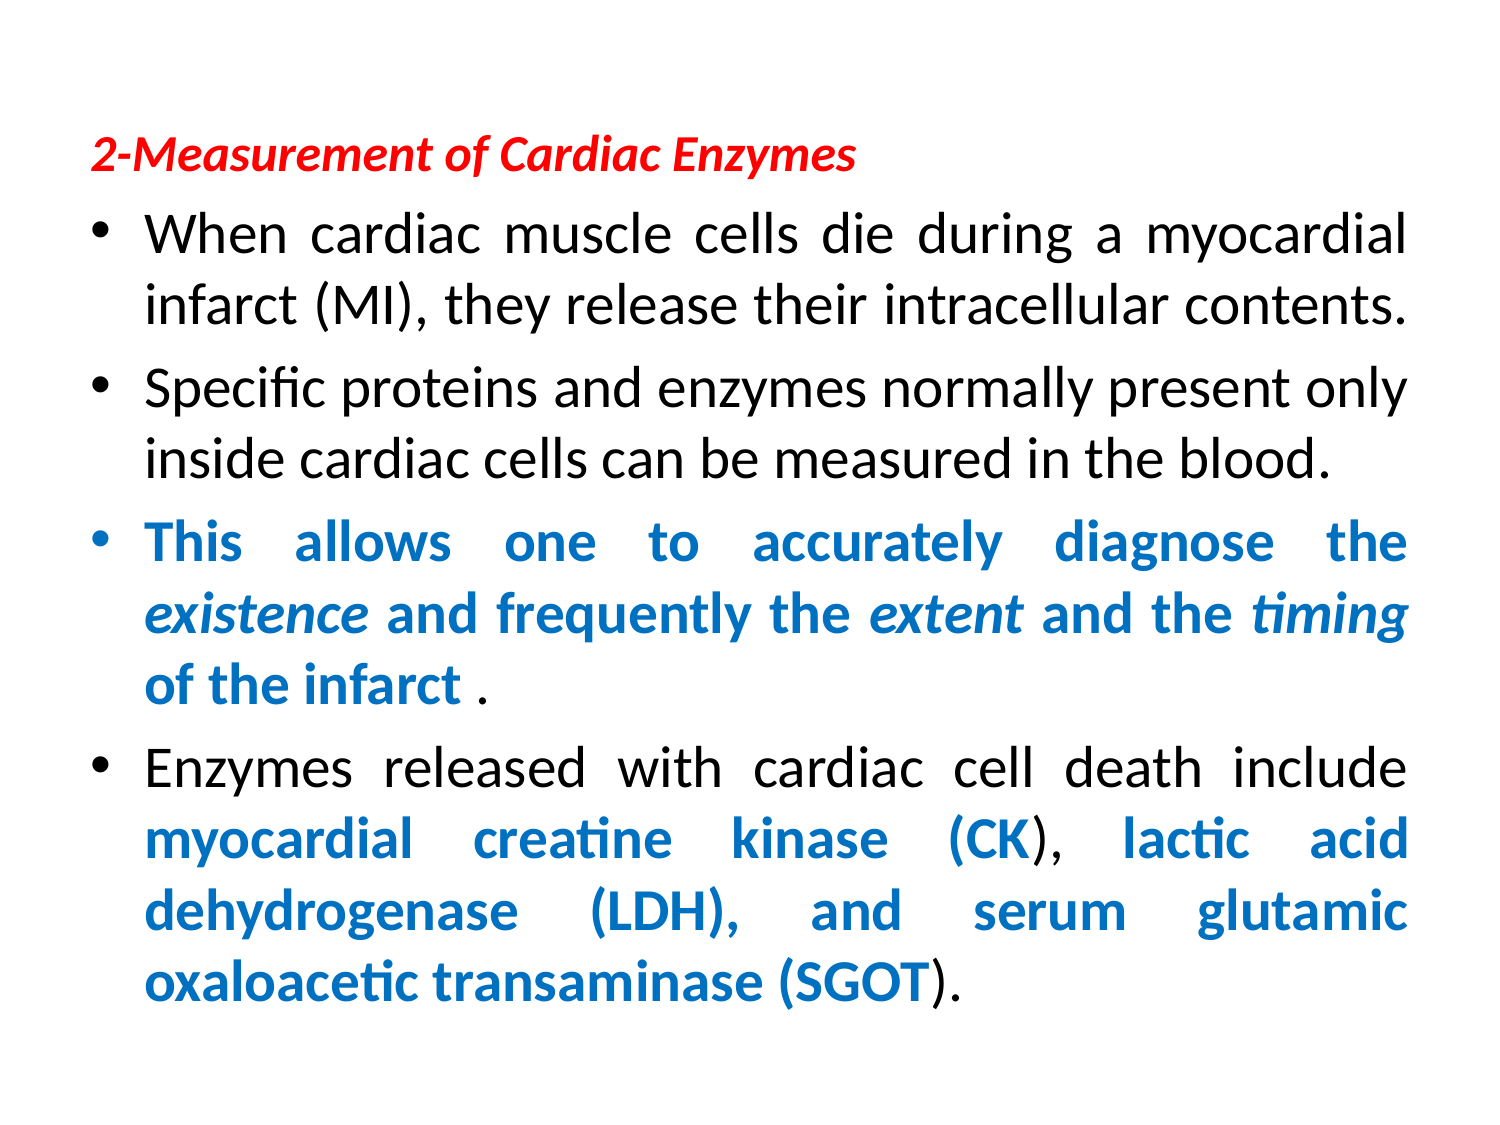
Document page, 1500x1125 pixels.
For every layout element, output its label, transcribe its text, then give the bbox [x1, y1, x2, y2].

list 2-Measurement of Cardiac Enzymes When cardiac muscle cells die during a myocardial infarct (MI), they release their intracellular contents. Specific proteins and enzymes normally present only inside cardiac cells can be measured in the blood. This allows one to accurately diagnose the existence and frequently the extent and the timing of the infarct . Enzymes released with cardiac cell death include myocardial creatine kinase (CK), lactic acid dehydrogenase (LDH), and serum glutamic oxaloacetic transaminase (SGOT). [75, 112, 1425, 1038]
